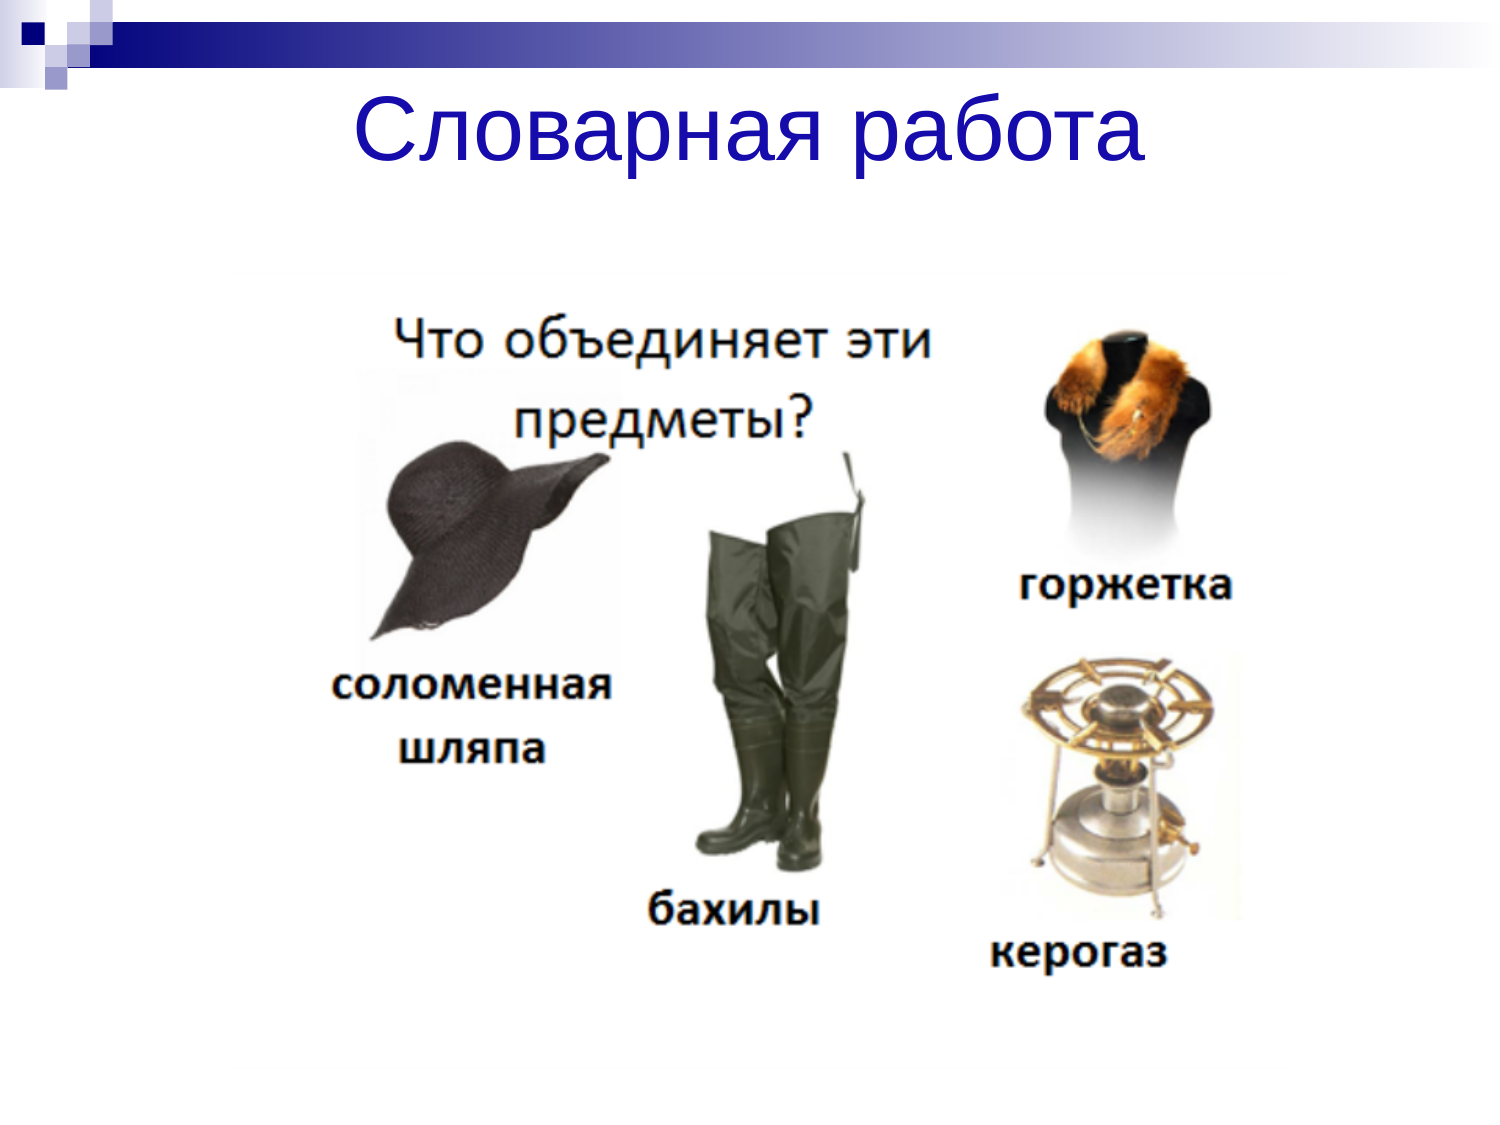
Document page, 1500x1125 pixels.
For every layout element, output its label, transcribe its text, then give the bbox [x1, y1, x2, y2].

picture [218, 207, 1327, 1104]
title Словарная работа [75, 75, 1425, 173]
